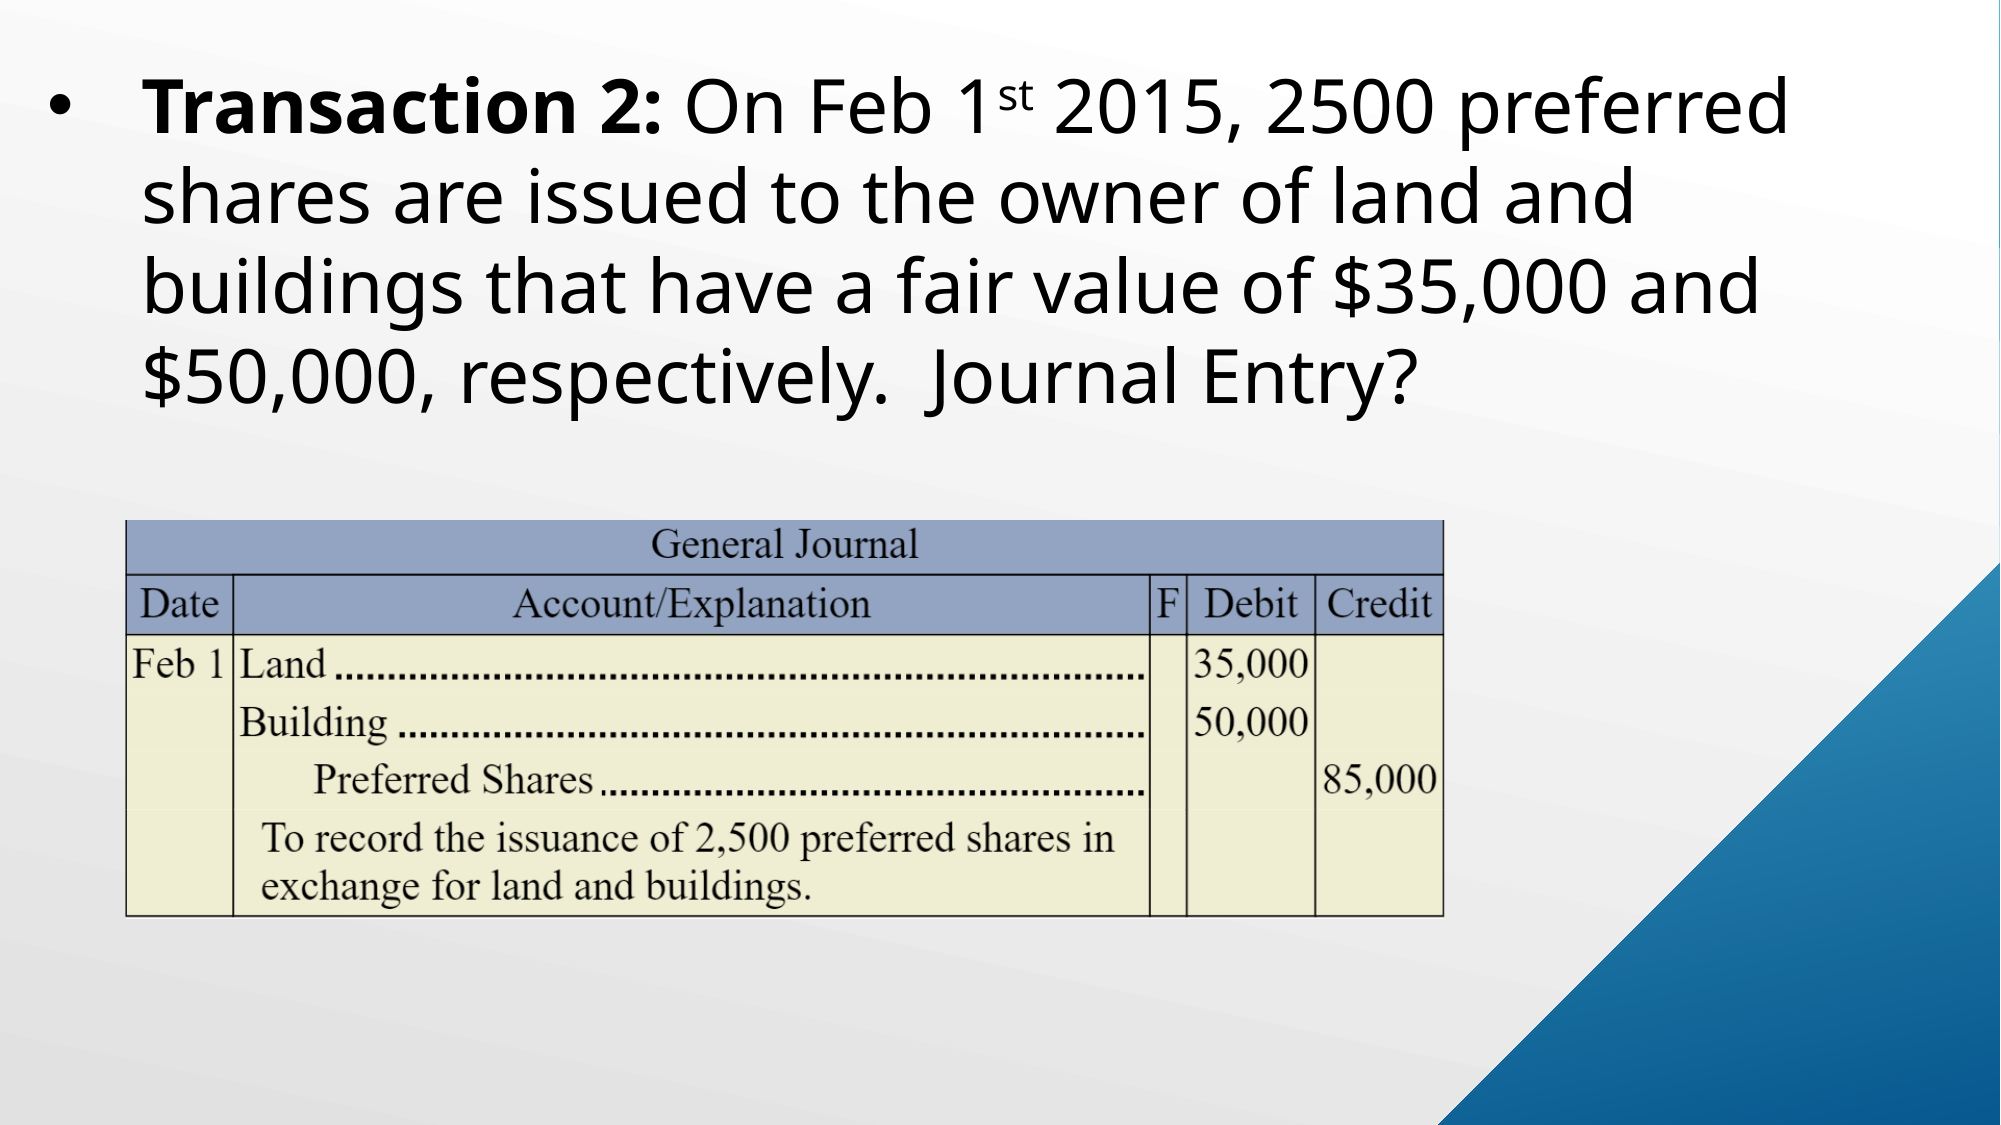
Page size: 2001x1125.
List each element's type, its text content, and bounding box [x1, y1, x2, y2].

text_box [1440, 565, 2000, 1125]
picture [124, 520, 1445, 919]
text_box [0, 0, 2000, 1125]
text_box Transaction 2: On Feb 1st 2015, 2500 preferred shares are issued to the owner of land and buildings that have a fair value of $35,000 and $50,000, respectively. Journal Entry? [32, 50, 1968, 516]
